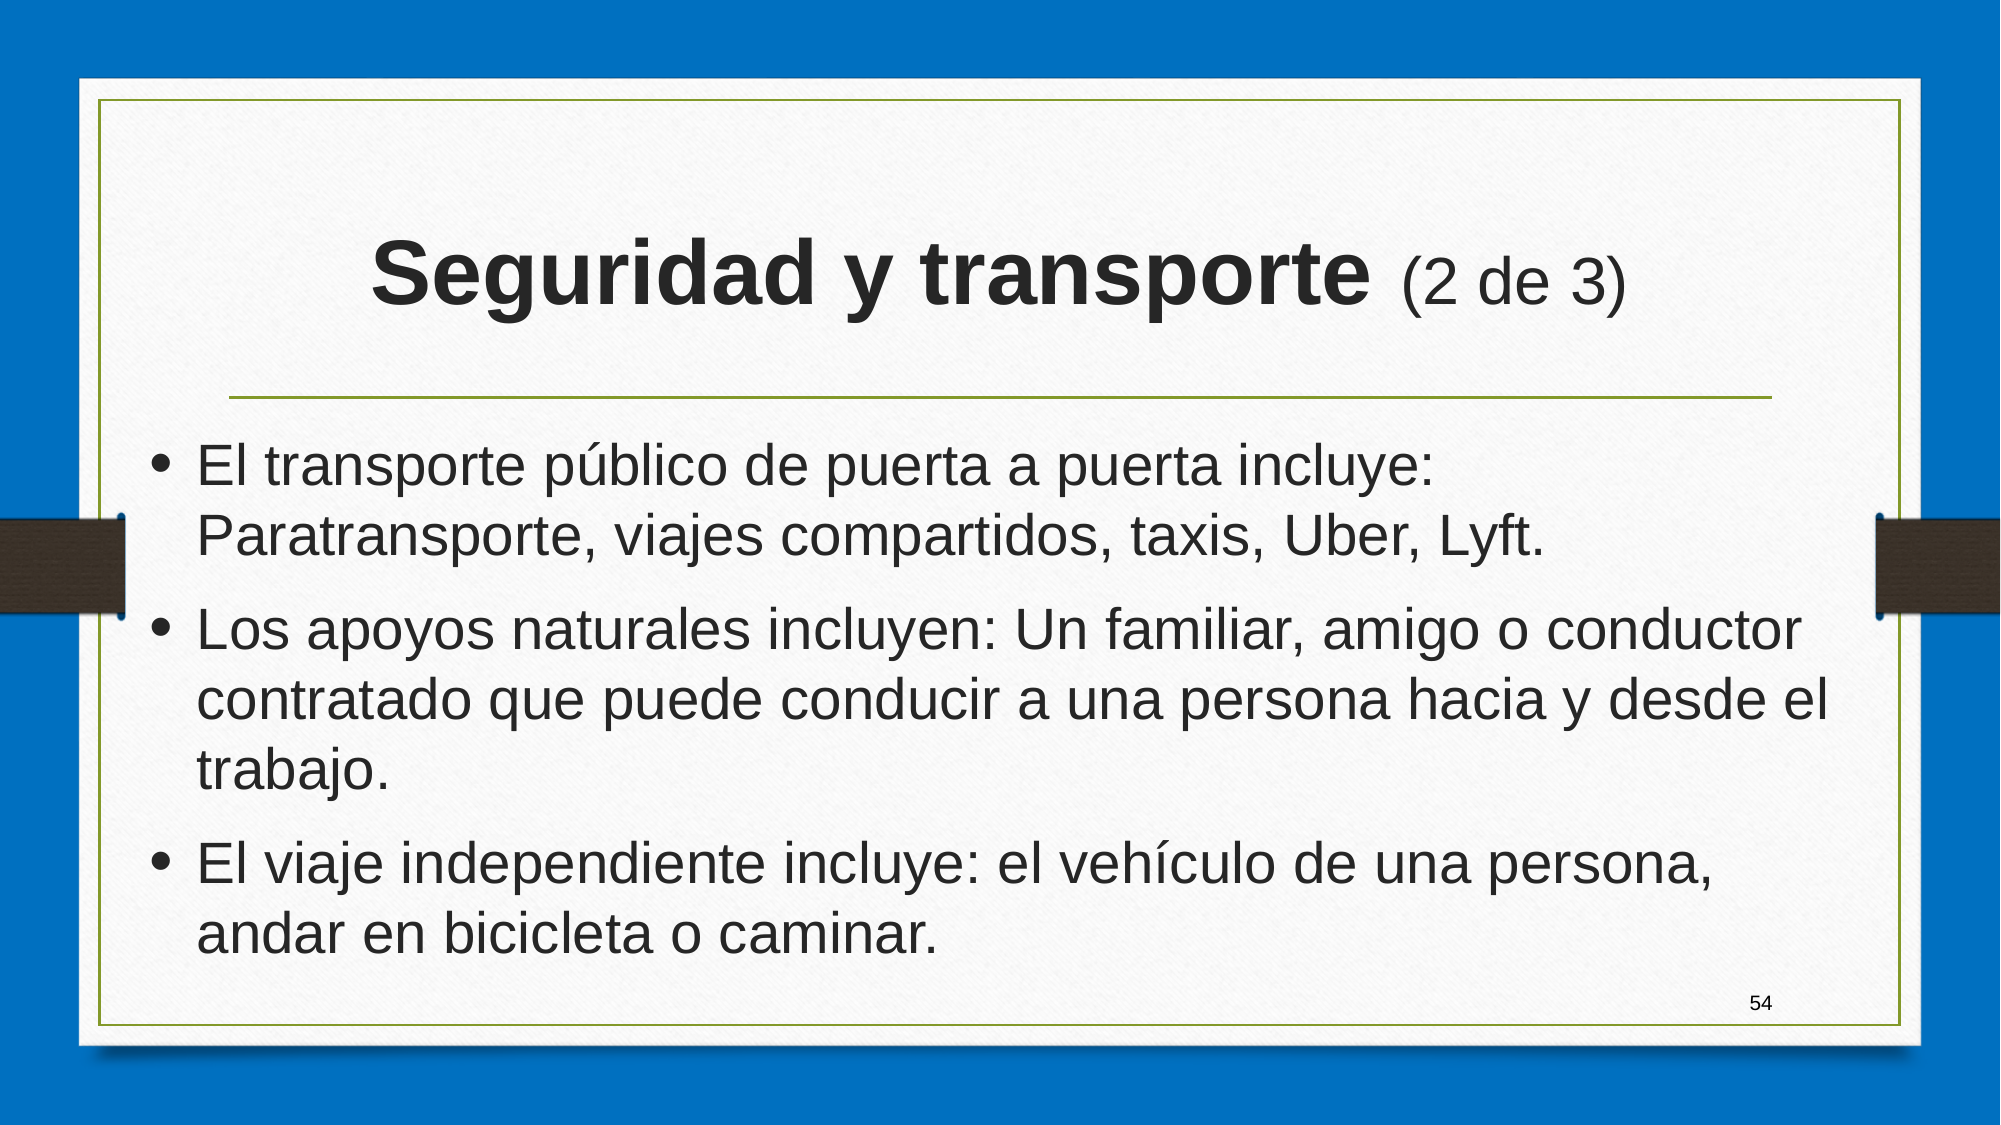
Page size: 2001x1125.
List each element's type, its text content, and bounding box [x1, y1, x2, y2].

title Seguridad y transporte (2 de 3) [212, 161, 1788, 375]
slide_number 54 [1698, 979, 1788, 1025]
picture [0, 0, 2001, 1125]
list El transporte público de puerta a puerta incluye: Paratransporte, viajes compartidos, taxis, Uber, Lyft. Los apoyos naturales incluyen: Un familiar, amigo o conductor contratado que puede conducir a una persona hacia y desde el trabajo. El viaje independiente incluye: el vehículo de una persona, andar en bicicleta o caminar. [134, 419, 1853, 1014]
